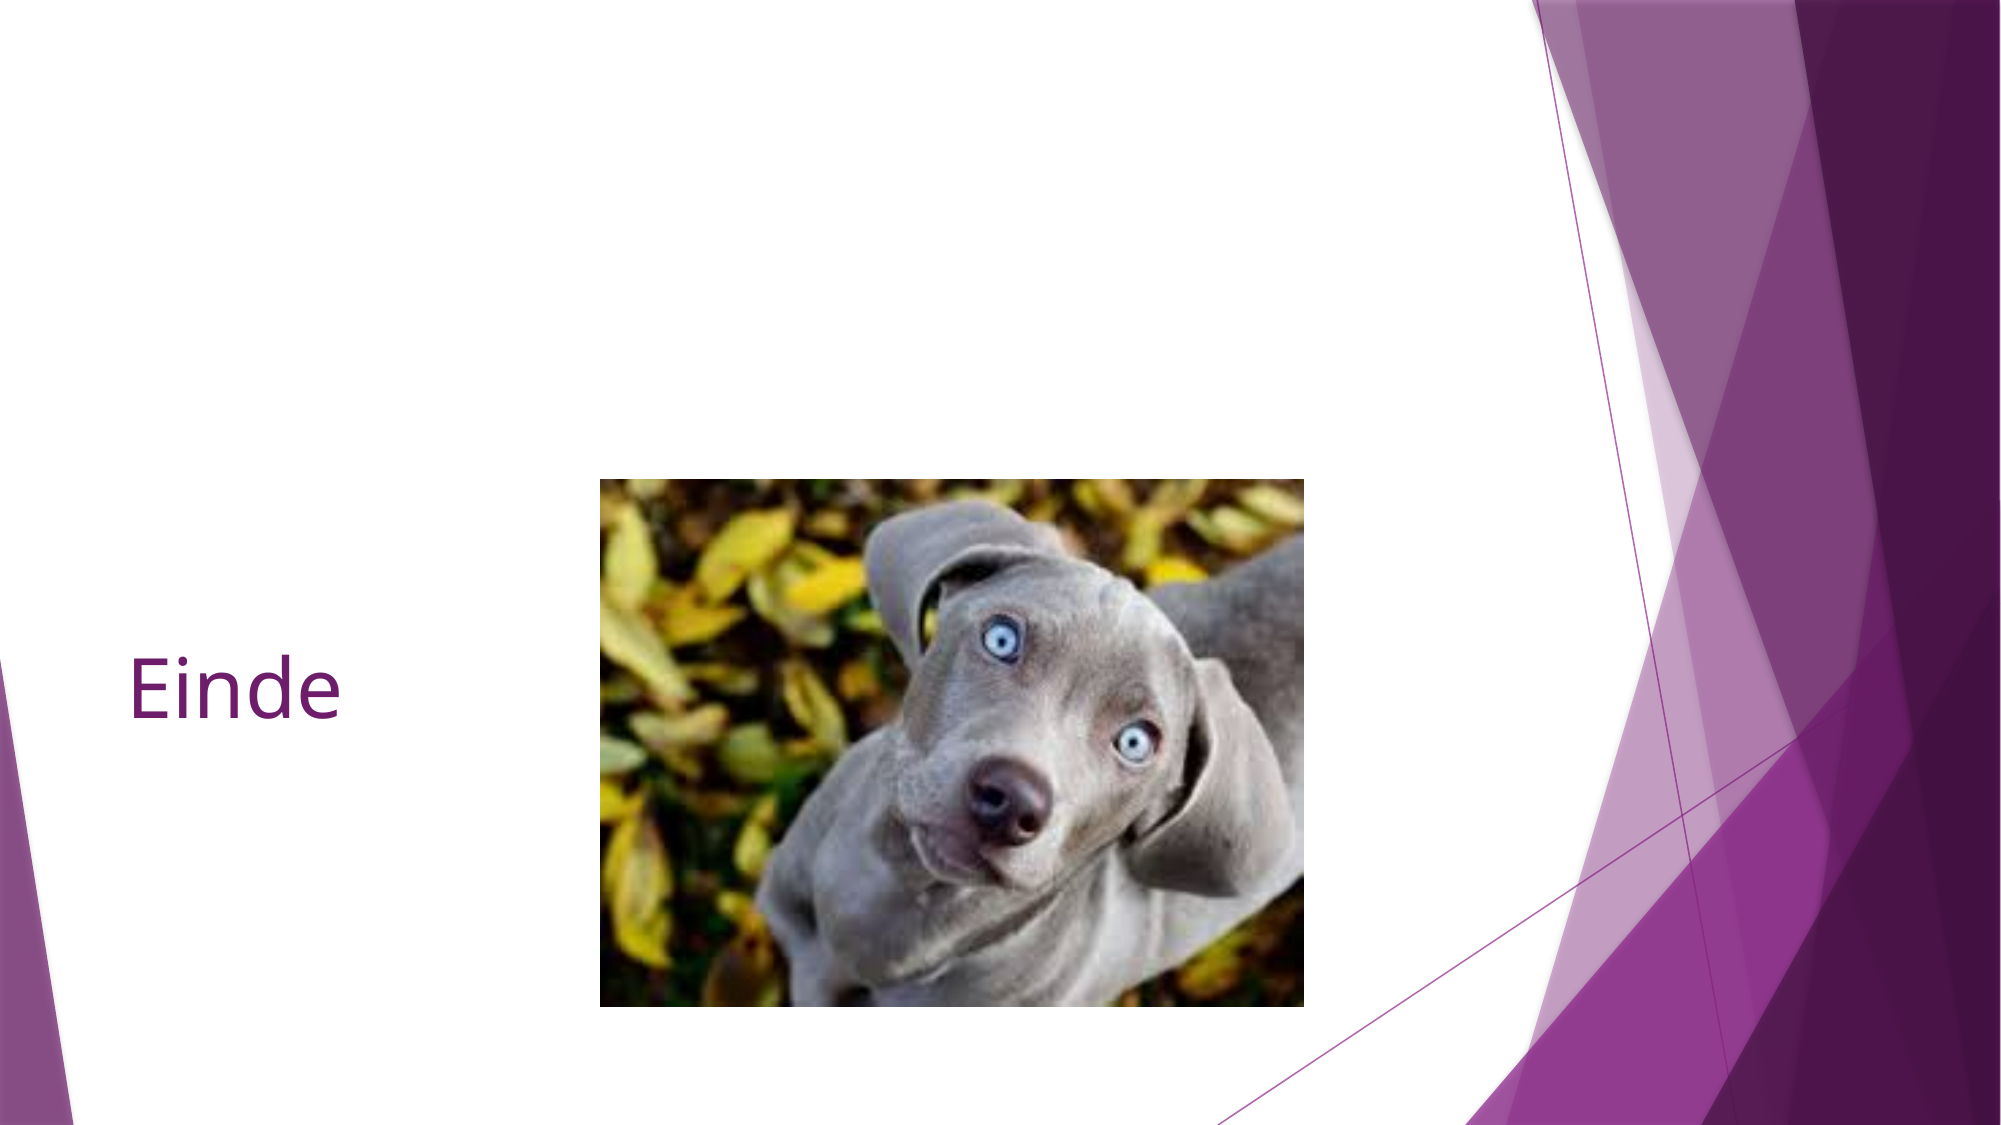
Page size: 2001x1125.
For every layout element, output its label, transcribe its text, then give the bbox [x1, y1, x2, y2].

title Einde [111, 443, 1522, 743]
picture [599, 478, 1305, 1007]
